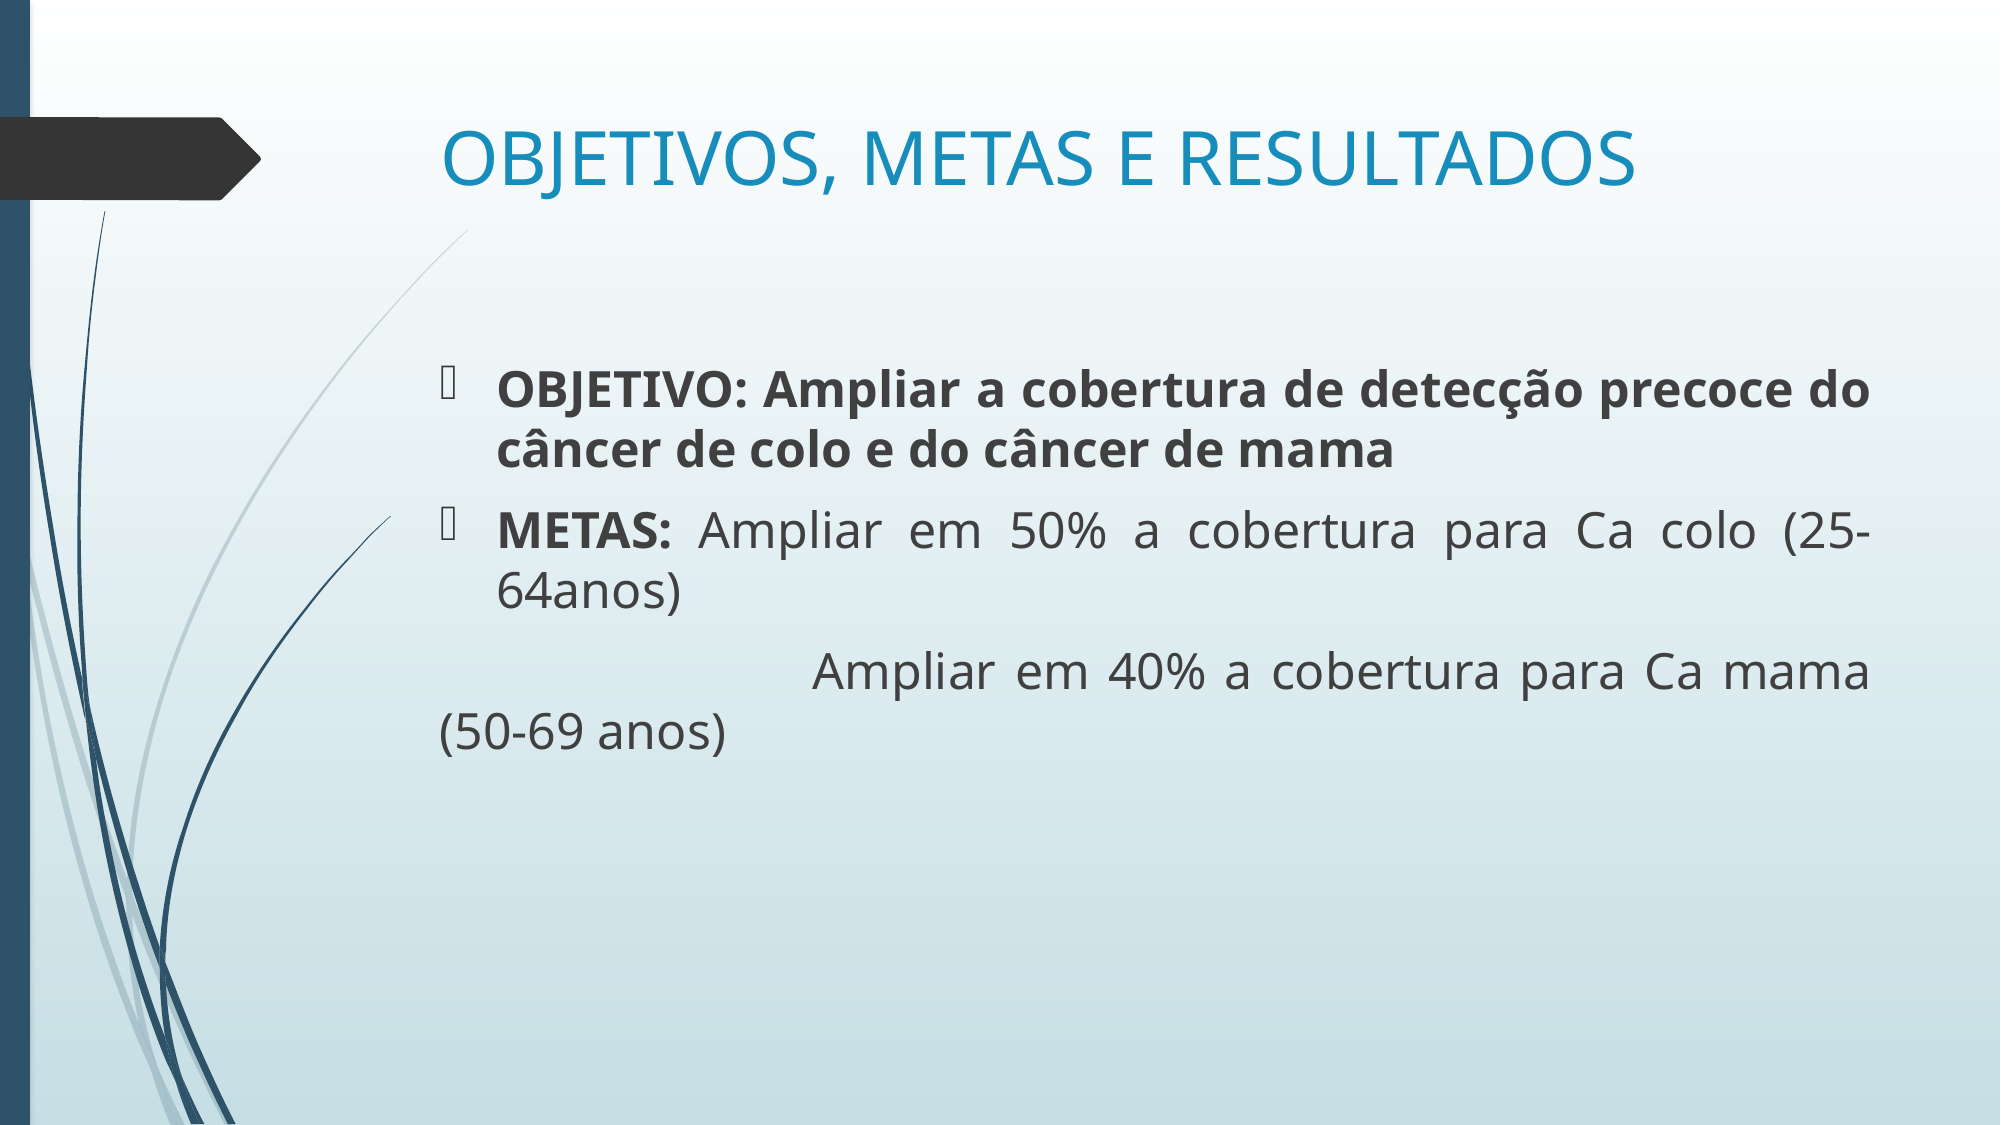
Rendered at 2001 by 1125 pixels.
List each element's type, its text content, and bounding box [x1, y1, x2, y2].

title OBJETIVOS, METAS E RESULTADOS [425, 102, 1888, 313]
list OBJETIVO: Ampliar a cobertura de detecção precoce do câncer de colo e do câncer de mama METAS: Ampliar em 50% a cobertura para Ca colo (25-64anos) Ampliar em 40% a cobertura para Ca mama (50-69 anos) [424, 350, 1888, 970]
